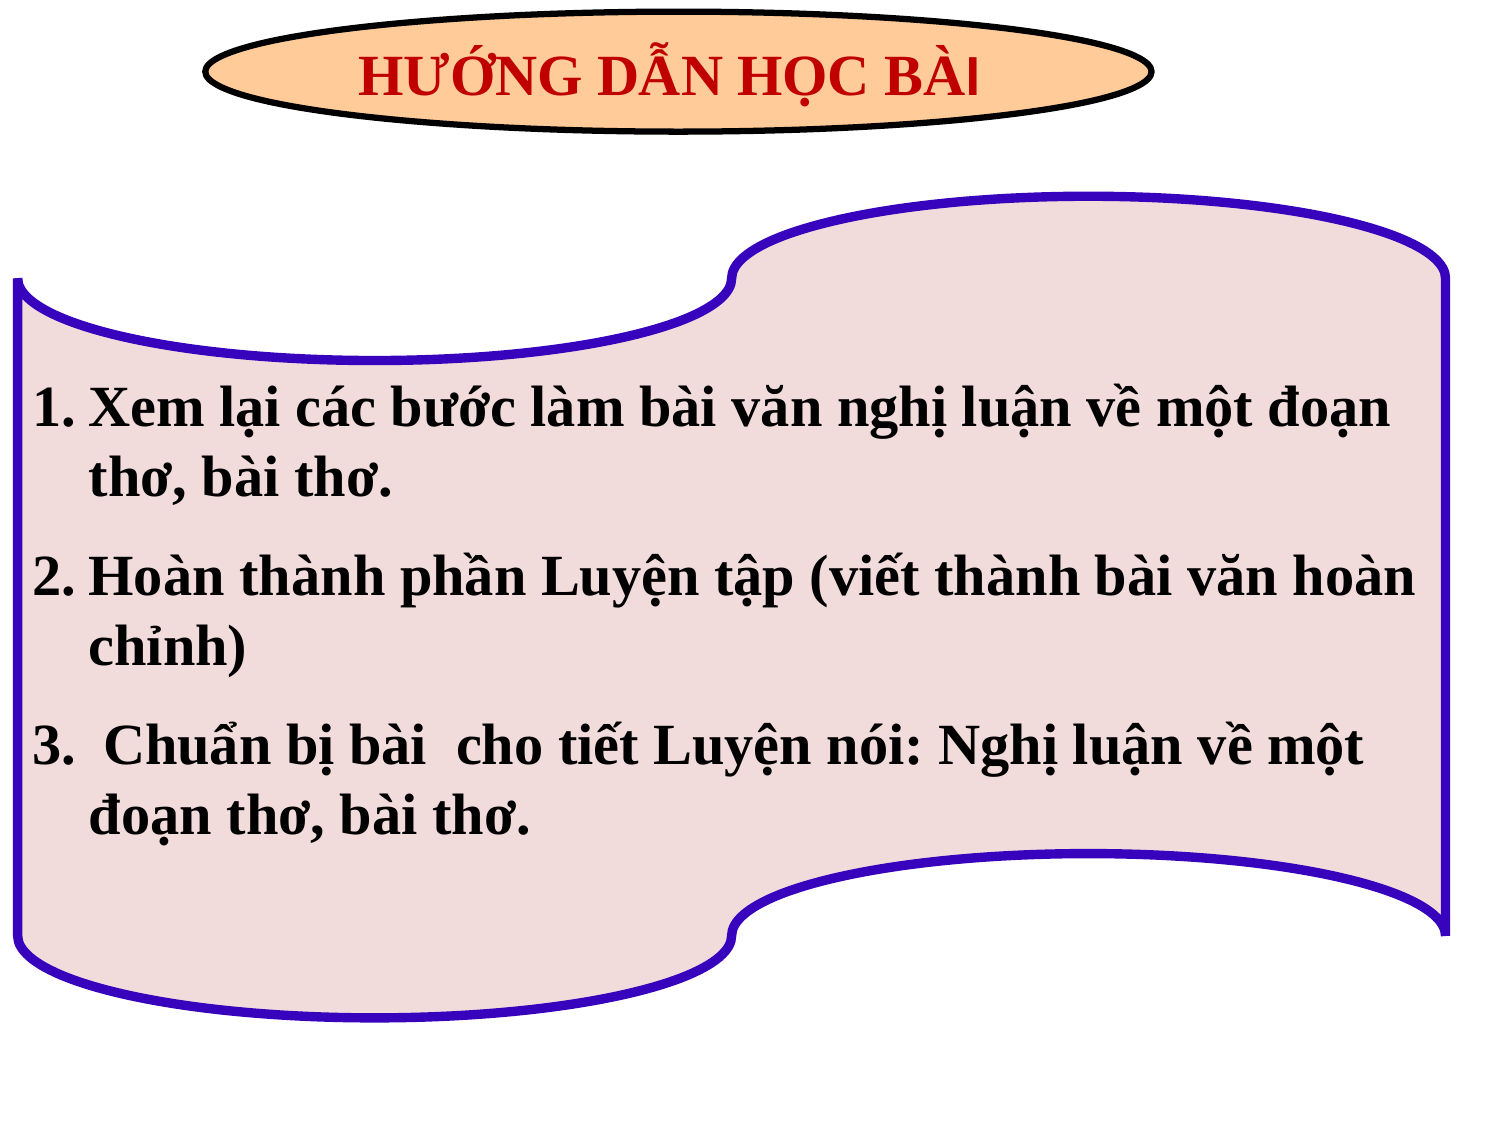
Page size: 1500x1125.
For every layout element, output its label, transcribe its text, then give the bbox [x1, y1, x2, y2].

text_box HƯỚNG DẪN HỌC BÀI [205, 11, 1152, 132]
text_box Xem lại các bước làm bài văn nghị luận về một đoạn thơ, bài thơ. Hoàn thành phần Luyện tập (viết thành bài văn hoàn chỉnh) Chuẩn bị bài cho tiết Luyện nói: Nghị luận về một đoạn thơ, bài thơ. [17, 196, 1446, 1018]
